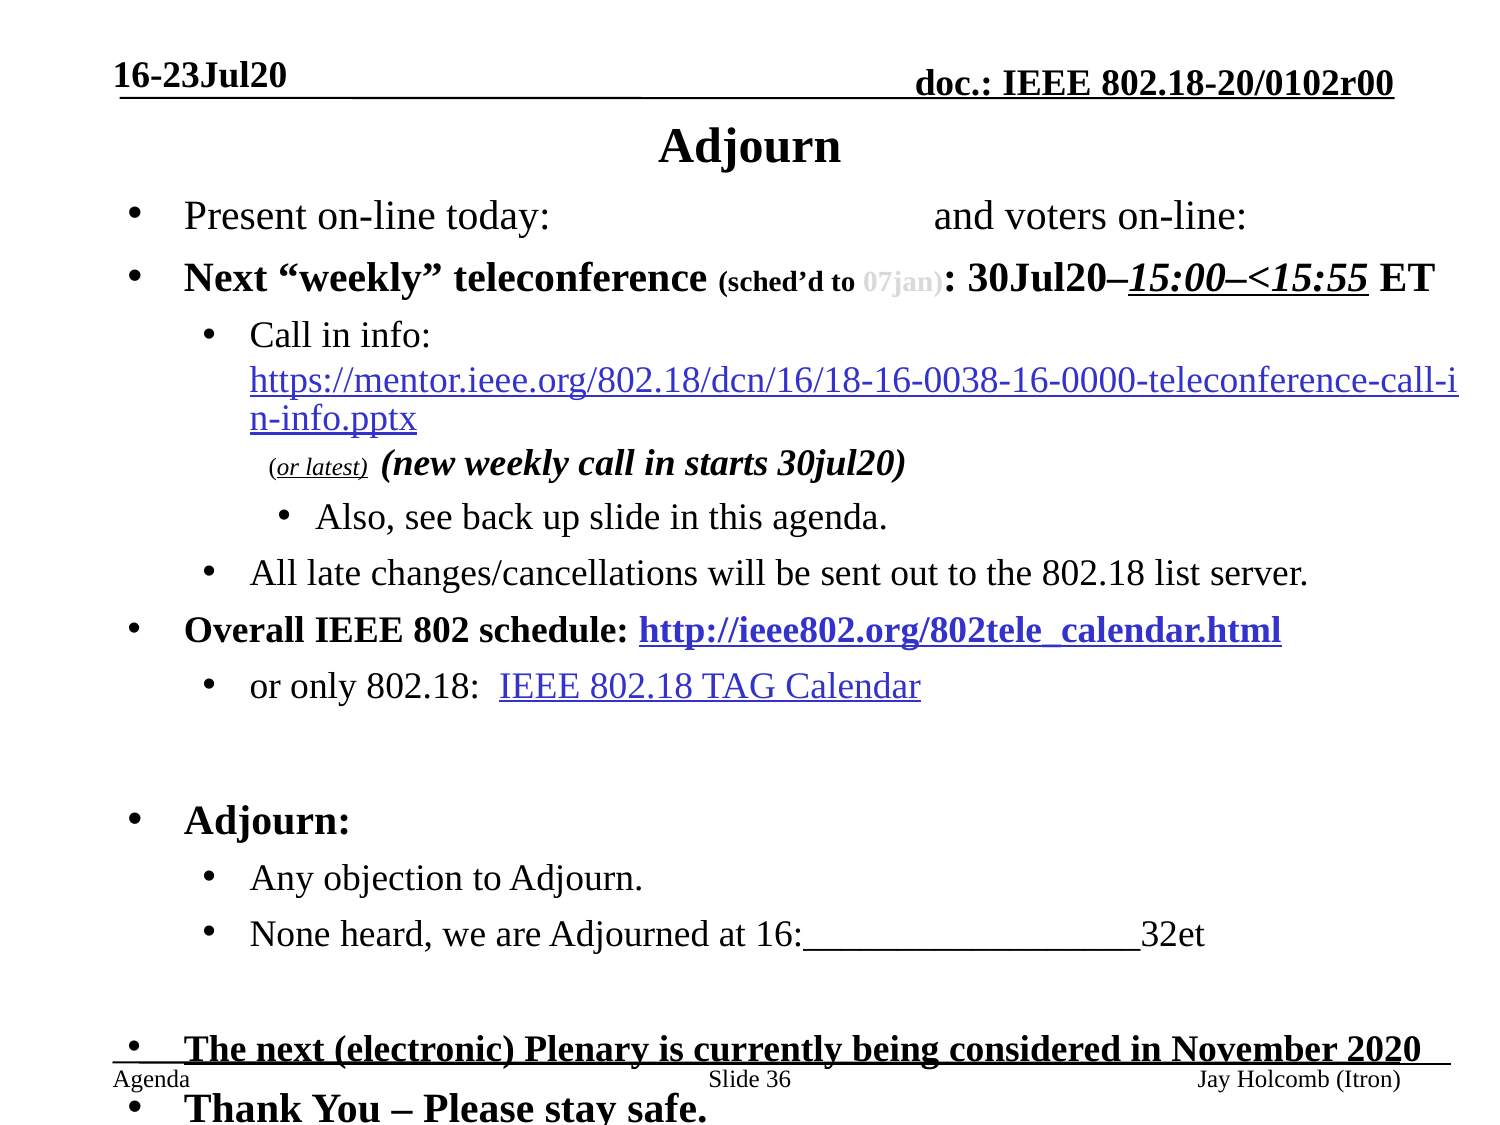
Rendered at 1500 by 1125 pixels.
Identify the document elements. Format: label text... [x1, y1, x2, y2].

list Present on-line today: and voters on-line: Next “weekly” teleconference (sched’d to 07jan): 30Jul20–15:00–<15:55 ET Call in info: https://mentor.ieee.org/802.18/dcn/16/18-16-0038-16-0000-teleconference-call-in-info.pptx (or latest) (new weekly call in starts 30jul20) Also, see back up slide in this agenda. All late changes/cancellations will be sent out to the 802.18 list server. Overall IEEE 802 schedule: http://ieee802.org/802tele_calendar.html or only 802.18: IEEE 802.18 TAG Calendar Adjourn: Any objection to Adjourn. None heard, we are Adjourned at 16:__________________32et The next (electronic) Plenary is currently being considered in November 2020 Thank You – Please stay safe. [112, 179, 1476, 1063]
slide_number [112, 49, 488, 95]
footer Jay Holcomb (Itron) [878, 1061, 1402, 1093]
slide_number Slide 36 [699, 1061, 800, 1123]
title Adjourn [112, 96, 1388, 179]
